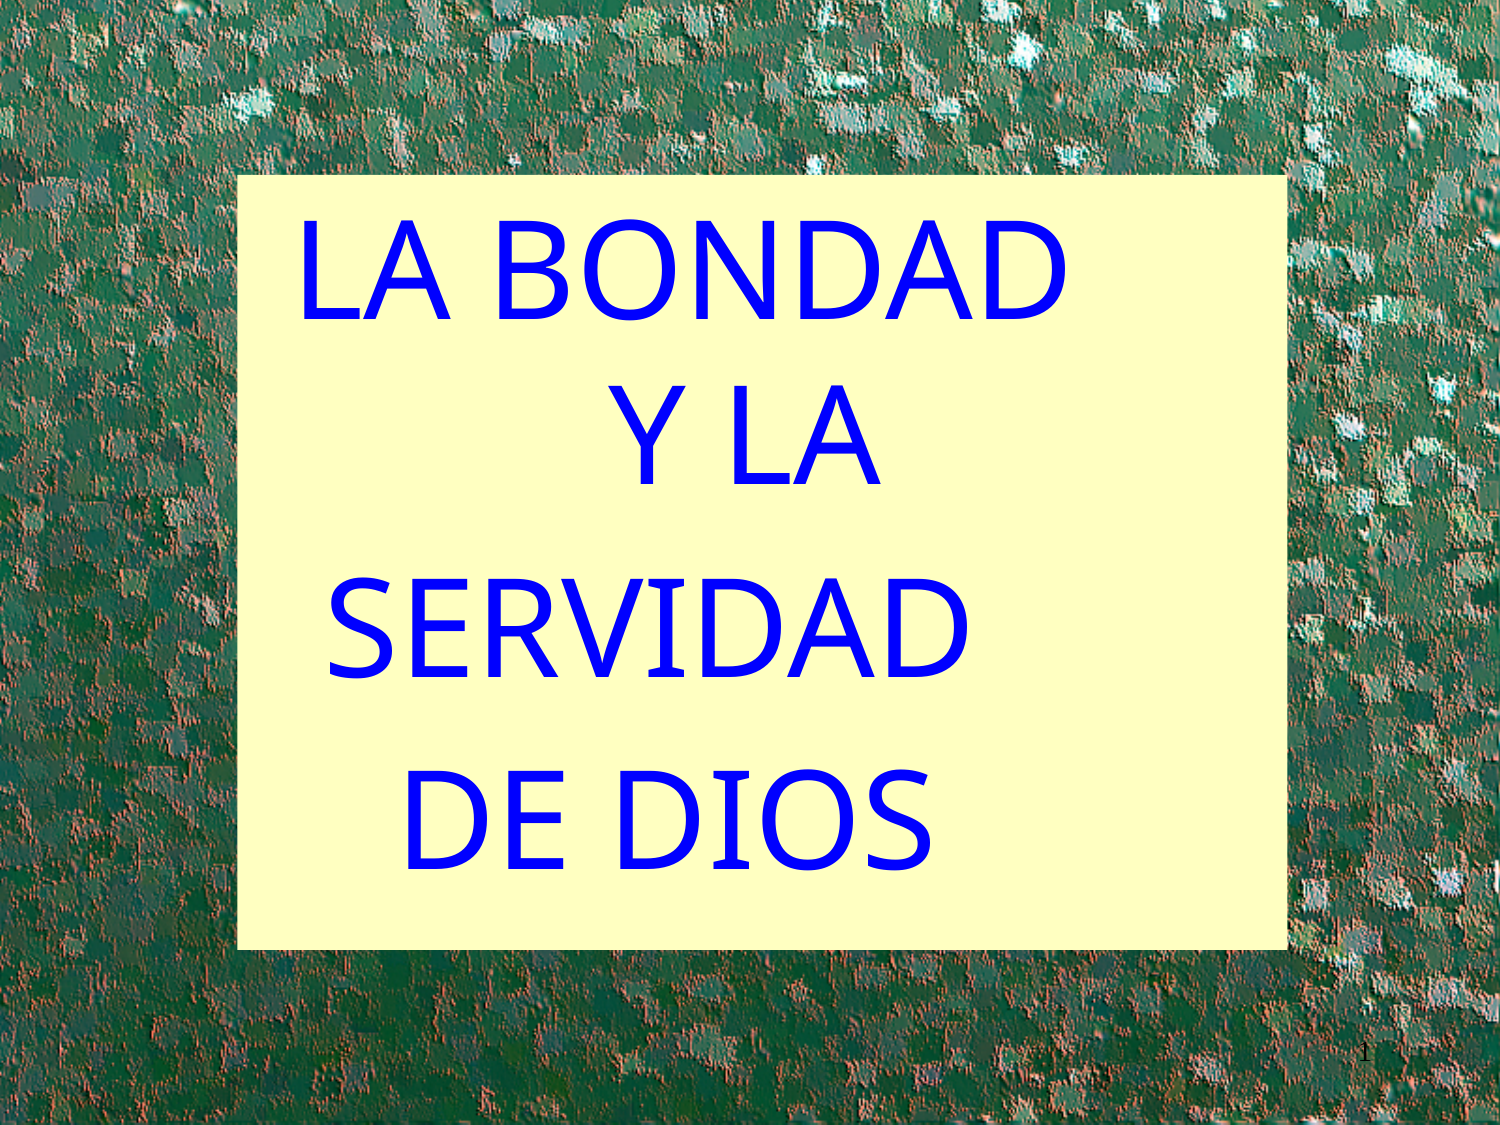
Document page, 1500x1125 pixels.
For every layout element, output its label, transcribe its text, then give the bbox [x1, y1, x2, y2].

text_box LA BONDAD Y LA SERVIDAD DE DIOS [237, 174, 1288, 950]
slide_number 1 [1074, 1024, 1388, 1101]
picture [0, 0, 1500, 1125]
